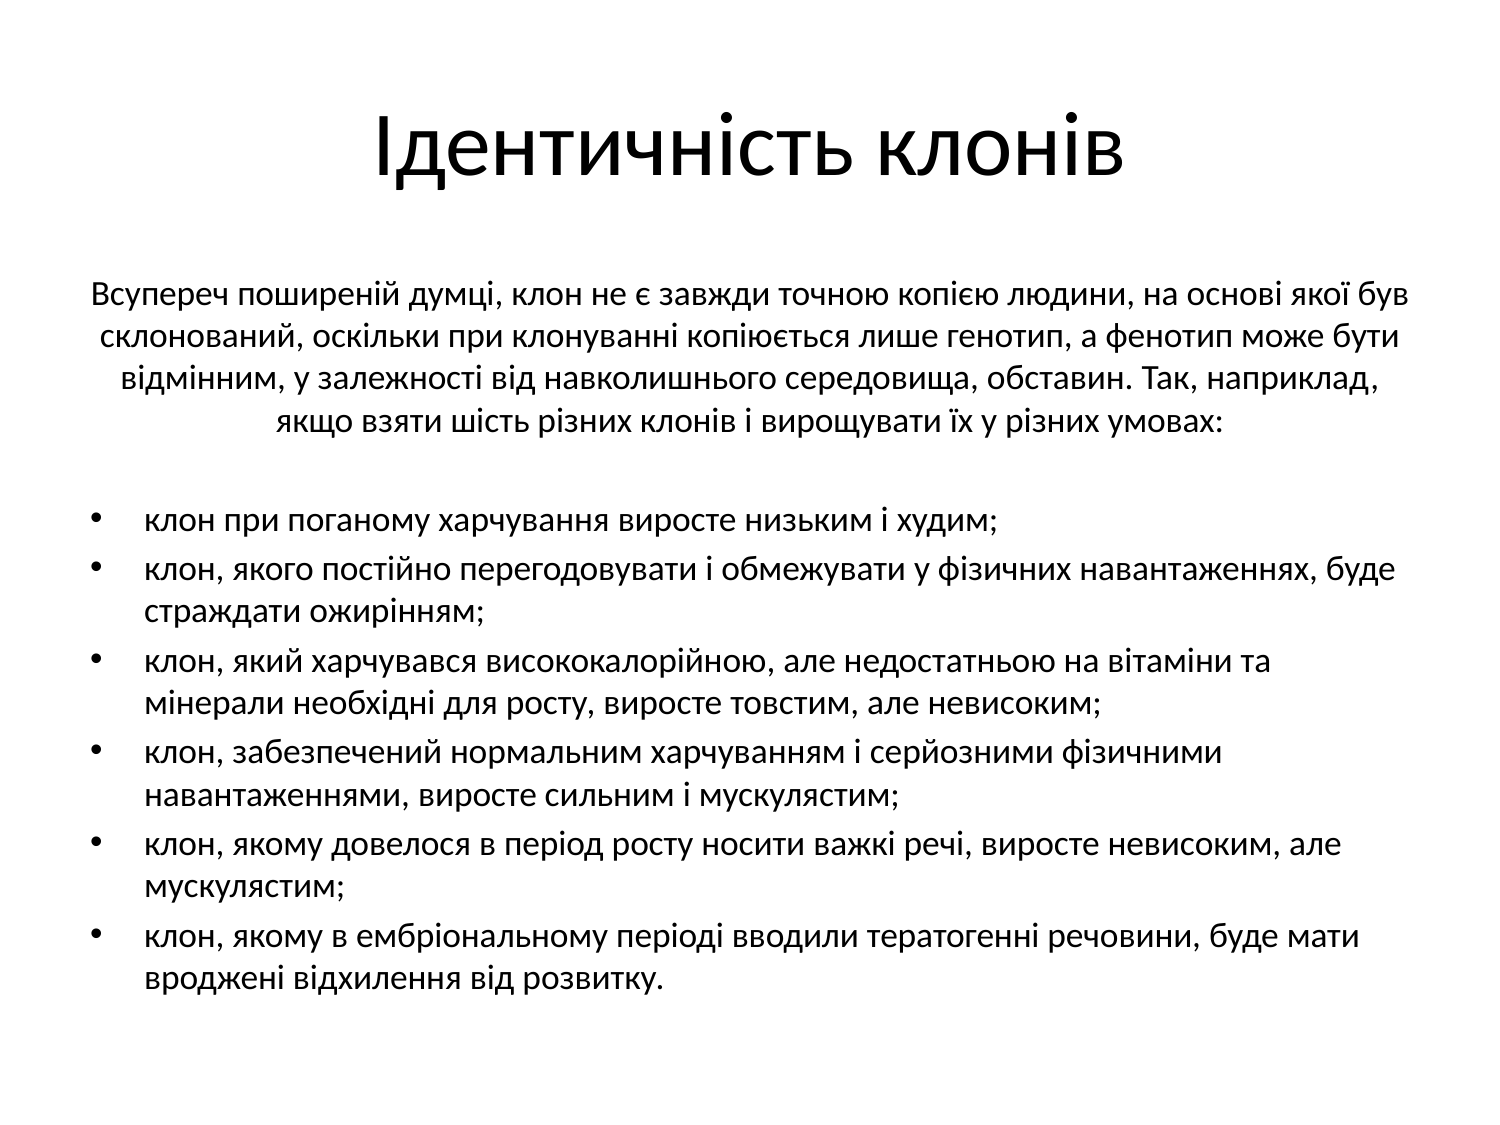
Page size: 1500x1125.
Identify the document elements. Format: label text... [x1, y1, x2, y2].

list Всупереч поширеній думці, клон не є завжди точною копією людини, на основі якої був склонований, оскільки при клонуванні копіюється лише генотип, а фенотип може бути відмінним, у залежності від навколишнього середовища, обставин. Так, наприклад, якщо взяти шість різних клонів і вирощувати їх у різних умовах: клон при поганому харчування виросте низьким і худим; клон, якого постійно перегодовувати і обмежувати у фізичних навантаженнях, буде страждати ожирінням; клон, який харчувався висококалорійною, але недостатньою на вітаміни та мінерали необхідні для росту, виросте товстим, але невисоким; клон, забезпечений нормальним харчуванням і серйозними фізичними навантаженнями, виросте сильним і мускулястим; клон, якому довелося в період росту носити важкі речі, виросте невисоким, але мускулястим; клон, якому в ембріональному періоді вводили тератогенні речовини, буде мати вроджені відхилення від розвитку. [75, 262, 1425, 1005]
title Ідентичність клонів [75, 45, 1425, 233]
